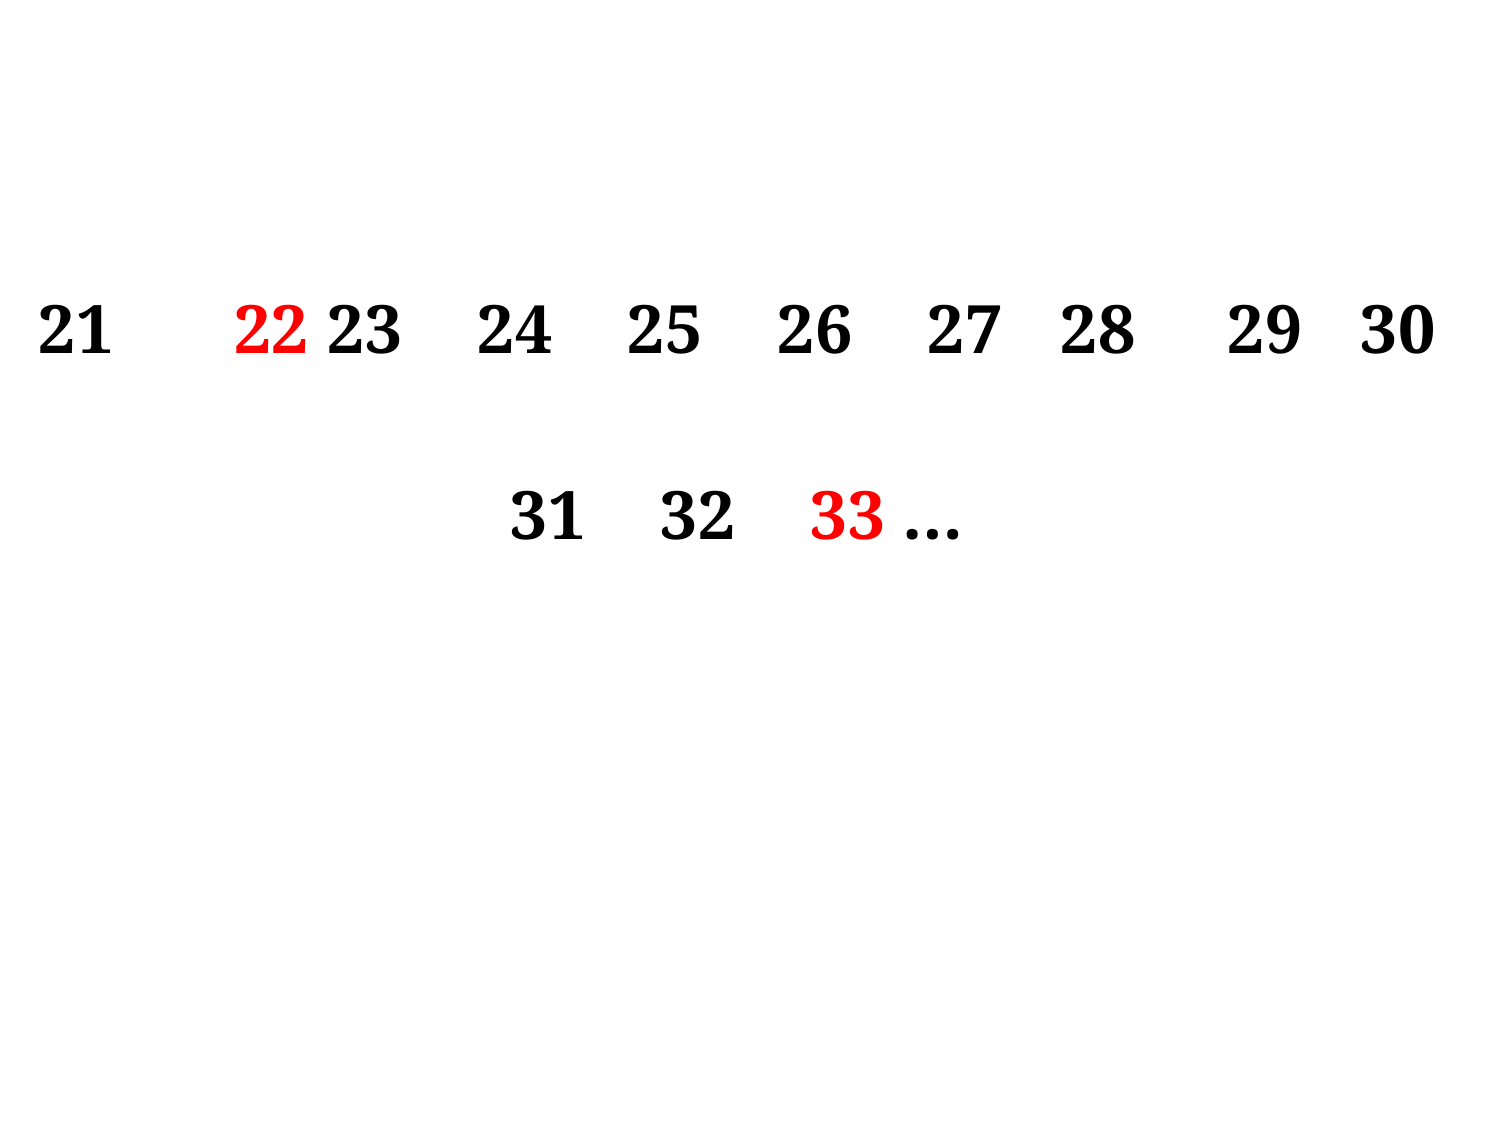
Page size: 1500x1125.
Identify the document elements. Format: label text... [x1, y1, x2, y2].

list 21 22 23 24 25 26 27 28 29 30 31 32 33 … [0, 278, 1500, 1022]
